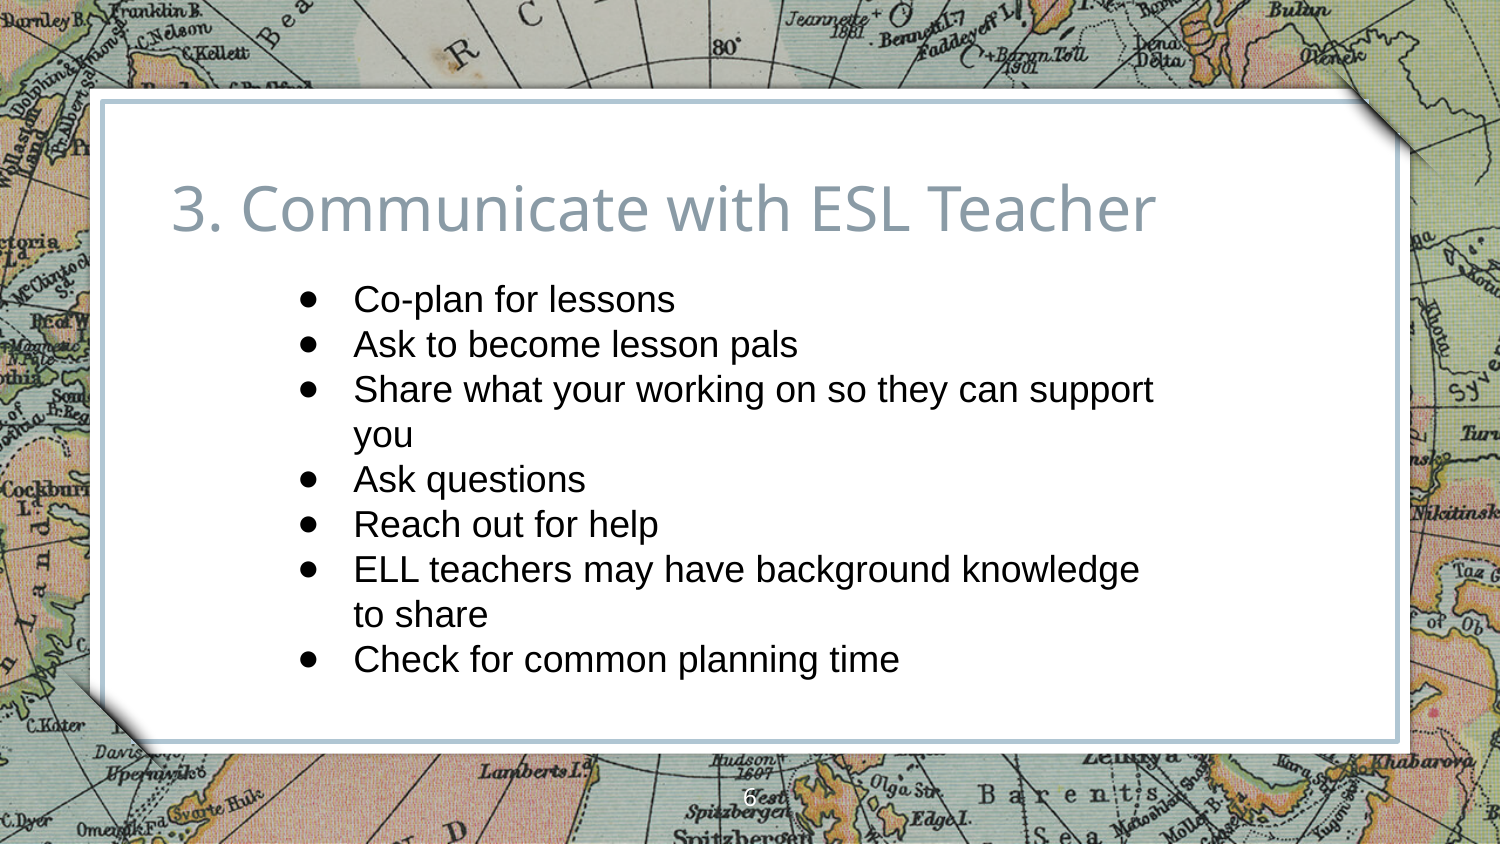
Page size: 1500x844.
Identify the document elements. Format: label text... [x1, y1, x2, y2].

picture [0, 0, 1500, 844]
title 3. Communicate with ESL Teacher [171, 128, 1343, 245]
slide_number ‹#› [705, 753, 795, 844]
text_box Co-plan for lessons Ask to become lesson pals Share what your working on so they can support you Ask questions Reach out for help ELL teachers may have background knowledge to share Check for common planning time [263, 259, 1174, 691]
